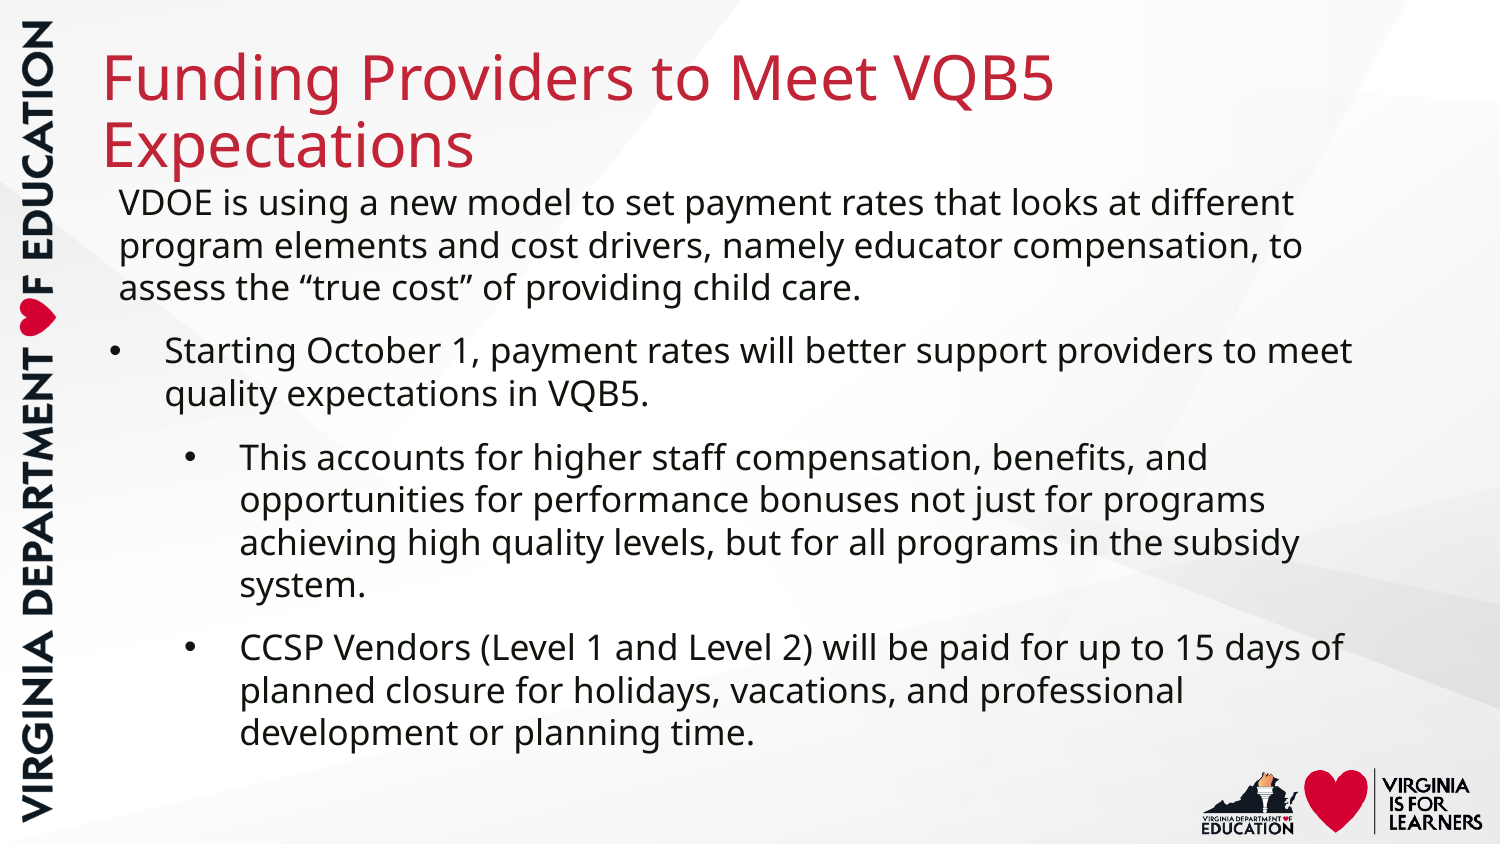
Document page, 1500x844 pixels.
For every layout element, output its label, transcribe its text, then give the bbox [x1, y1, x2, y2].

list VDOE is using a new model to set payment rates that looks at different program elements and cost drivers, namely educator compensation, to assess the “true cost” of providing child care. Starting October 1, payment rates will better support providers to meet quality expectations in VQB5. This accounts for higher staff compensation, benefits, and opportunities for performance bonuses not just for programs achieving high quality levels, but for all programs in the subsidy system. CCSP Vendors (Level 1 and Level 2) will be paid for up to 15 days of planned closure for holidays, vacations, and professional development or planning time. [78, 174, 1405, 760]
title Funding Providers to Meet VQB5 Expectations [90, 32, 1385, 174]
picture [0, 0, 1500, 844]
